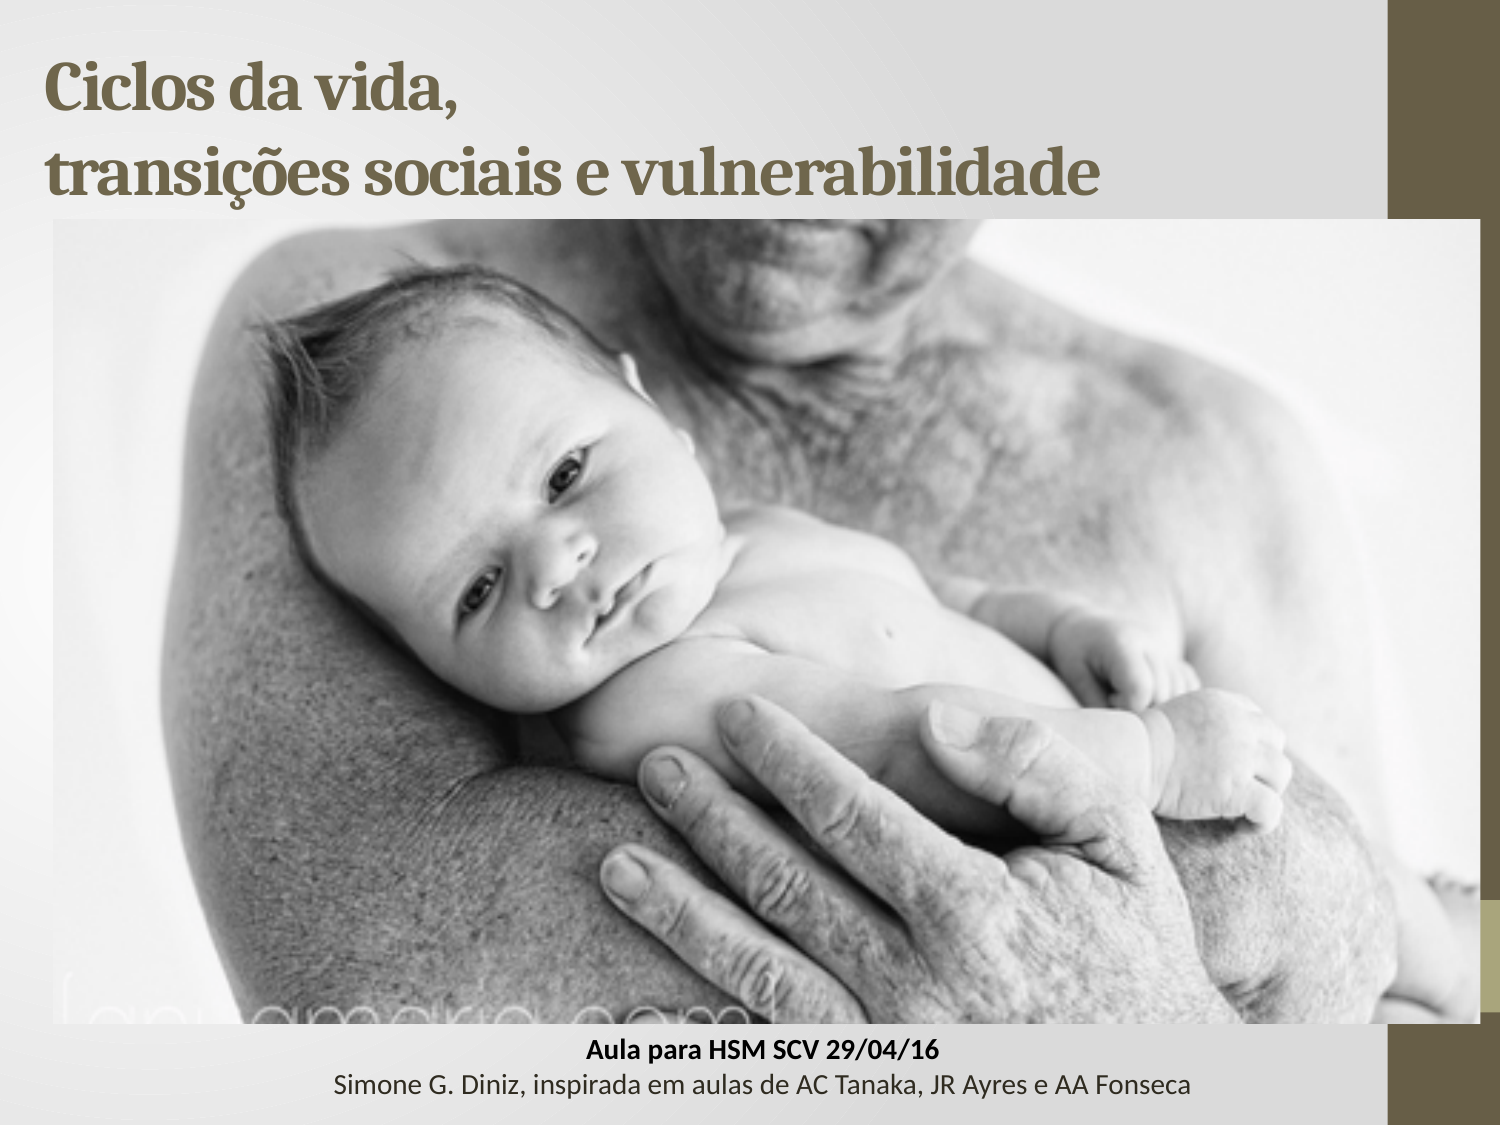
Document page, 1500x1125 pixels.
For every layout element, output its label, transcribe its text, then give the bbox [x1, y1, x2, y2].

title Ciclos da vida, transições sociais e vulnerabilidade [29, 30, 1447, 219]
text_box Aula para HSM SCV 29/04/16 Simone G. Diniz, inspirada em aulas de AC Tanaka, JR Ayres e AA Fonseca [147, 1030, 1378, 1108]
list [52, 219, 1481, 1024]
